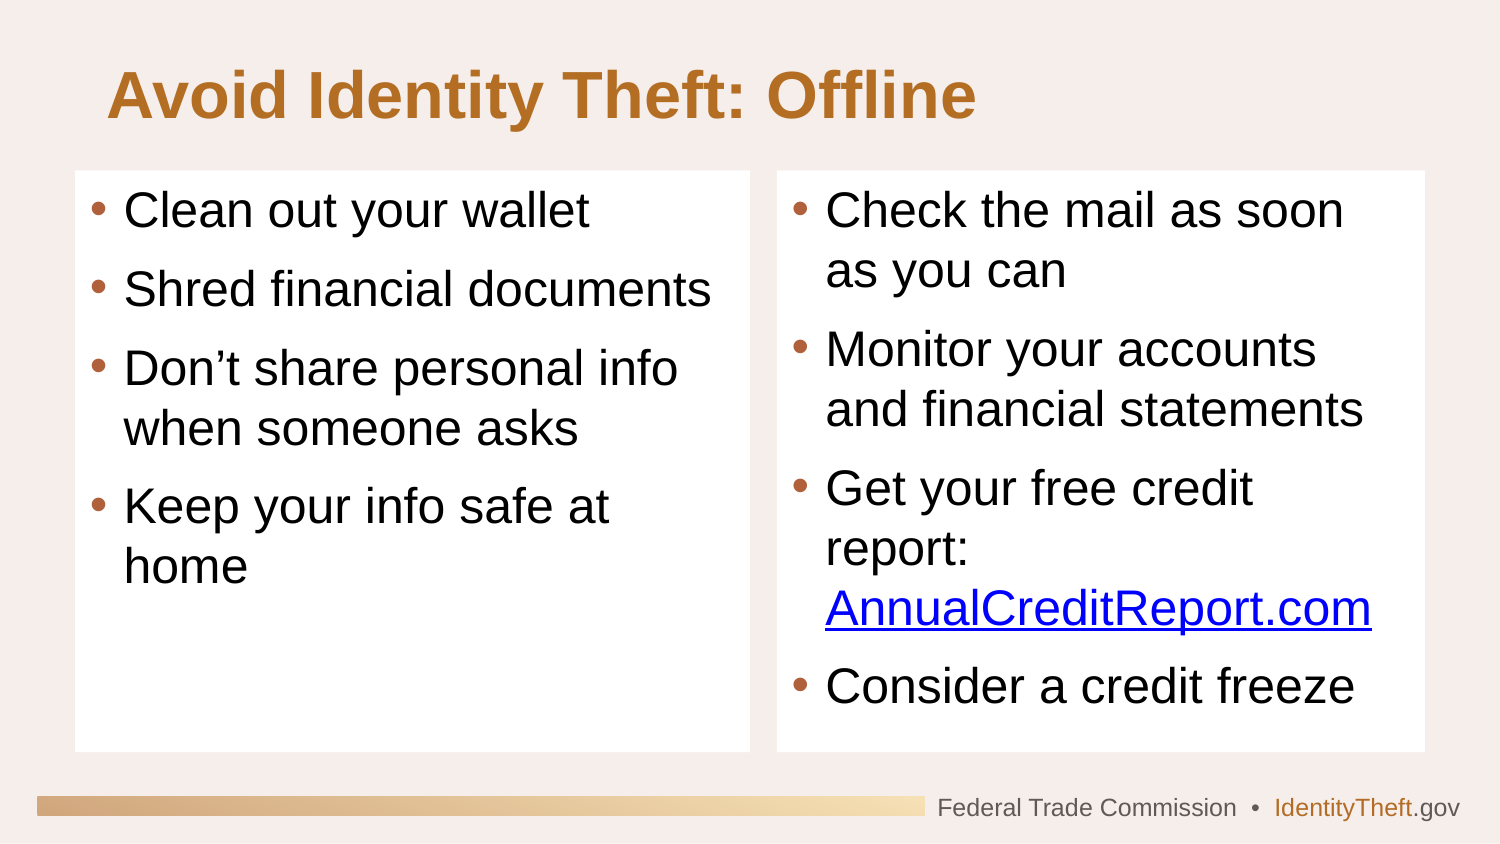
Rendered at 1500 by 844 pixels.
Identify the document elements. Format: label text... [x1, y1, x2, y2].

list Check the mail as soon as you can Monitor your accounts and financial statements Get your free credit report: AnnualCreditReport.com Consider a credit freeze [776, 170, 1425, 753]
list Clean out your wallet Shred financial documents Don’t share personal info when someone asks Keep your info safe at home [75, 170, 750, 753]
title Avoid Identity Theft: Offline [91, 28, 1409, 155]
